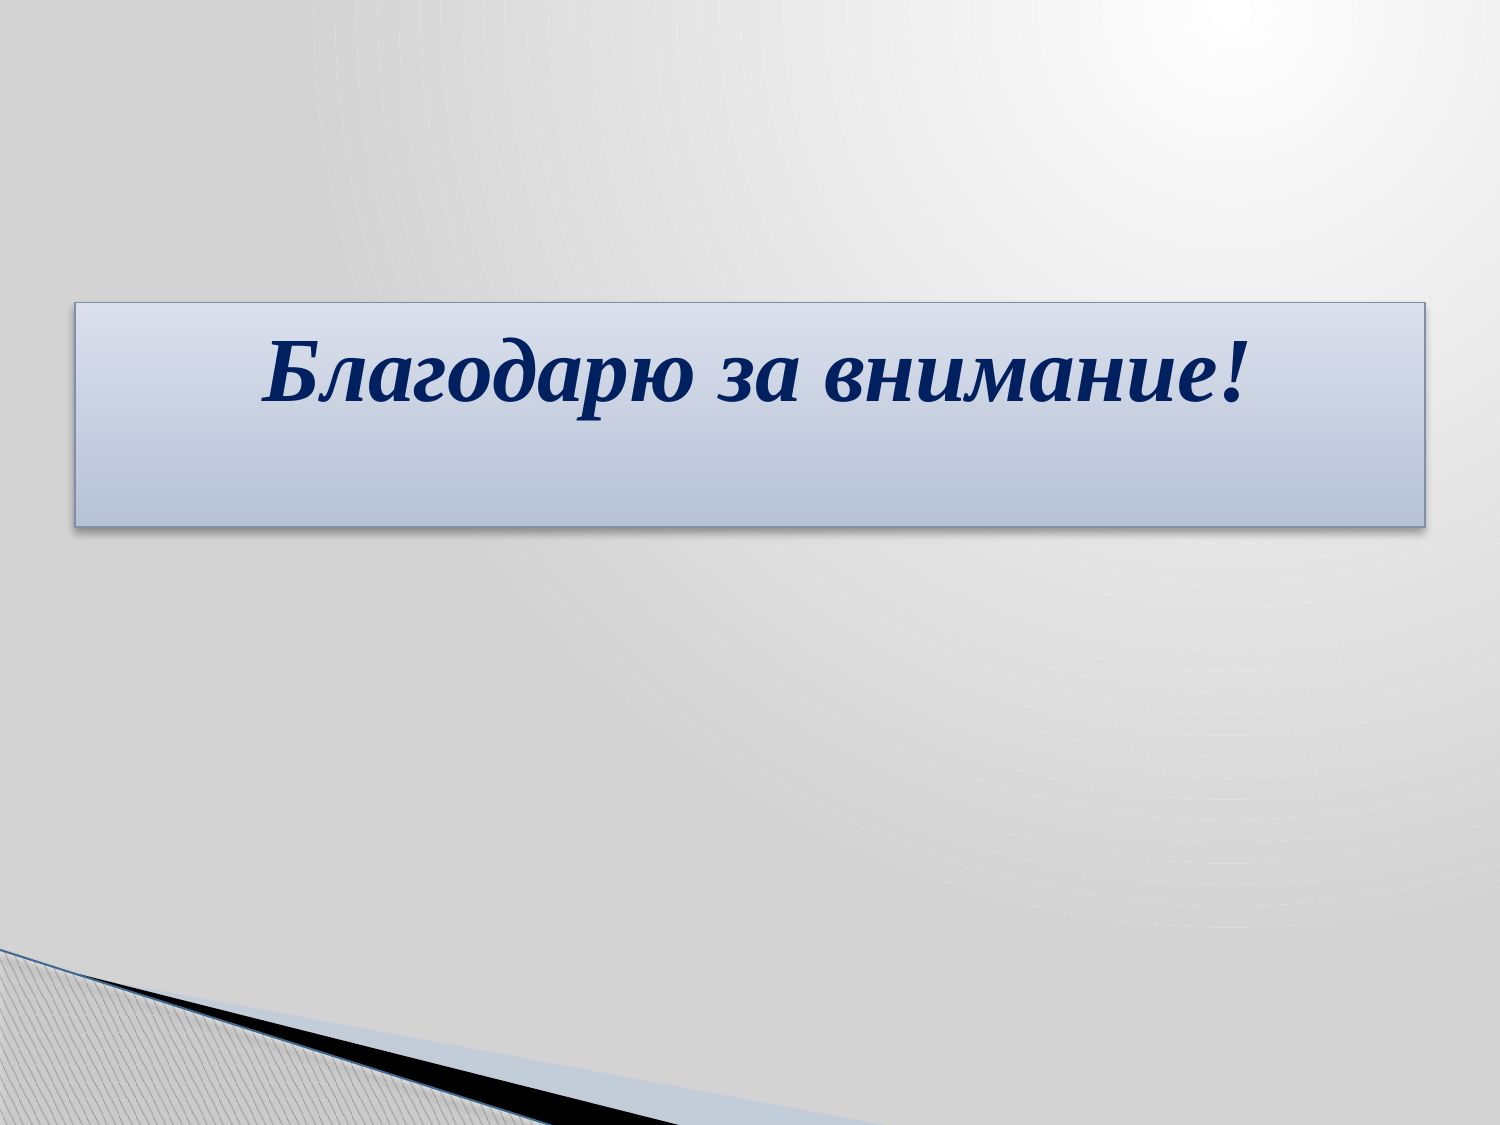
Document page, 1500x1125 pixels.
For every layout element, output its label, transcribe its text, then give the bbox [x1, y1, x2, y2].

list Благодарю за внимание! [74, 302, 1426, 528]
